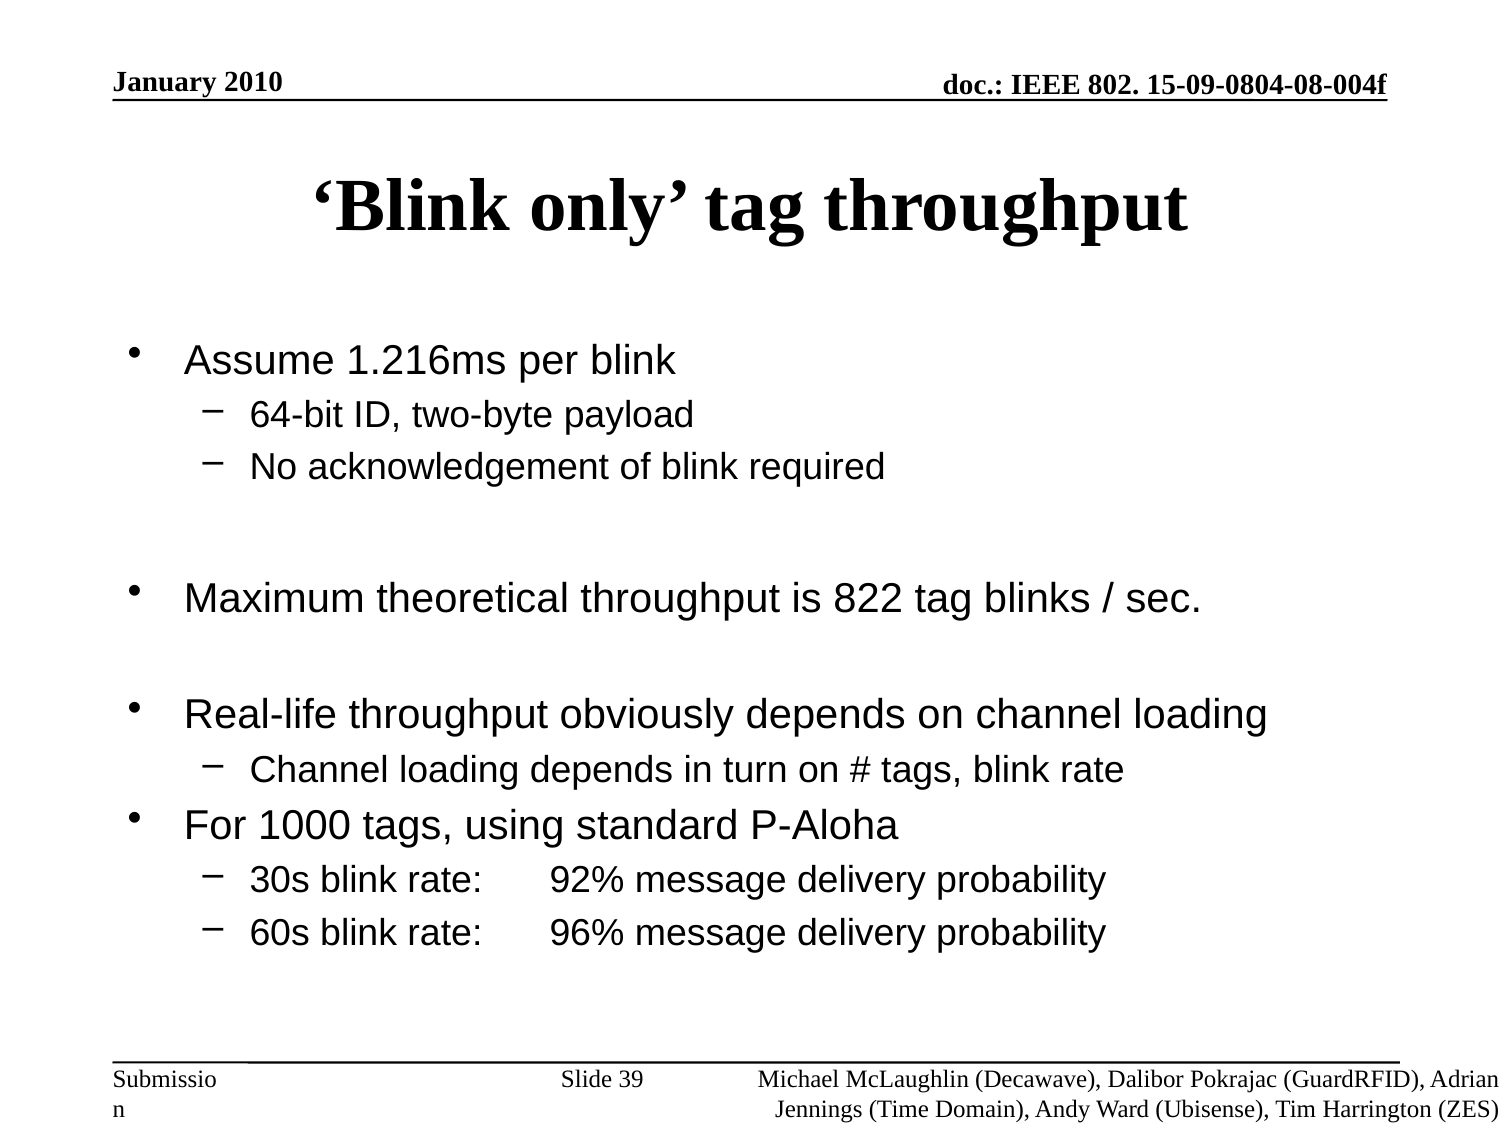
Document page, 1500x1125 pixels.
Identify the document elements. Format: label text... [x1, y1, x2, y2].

list Assume 1.216ms per blink 64-bit ID, two-byte payload No acknowledgement of blink required Maximum theoretical throughput is 822 tag blinks / sec. Real-life throughput obviously depends on channel loading Channel loading depends in turn on # tags, blink rate For 1000 tags, using standard P-Aloha 30s blink rate: 92% message delivery probability 60s blink rate: 96% message delivery probability [112, 324, 1388, 1001]
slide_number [112, 61, 376, 98]
slide_number Slide 39 [558, 1061, 646, 1093]
footer Michael McLaughlin (Decawave), Dalibor Pokrajac (GuardRFID), Adrian Jennings (Time Domain), Andy Ward (Ubisense), Tim Harrington (ZES) [717, 1061, 1500, 1125]
title ‘Blink only’ tag throughput [112, 112, 1388, 288]
